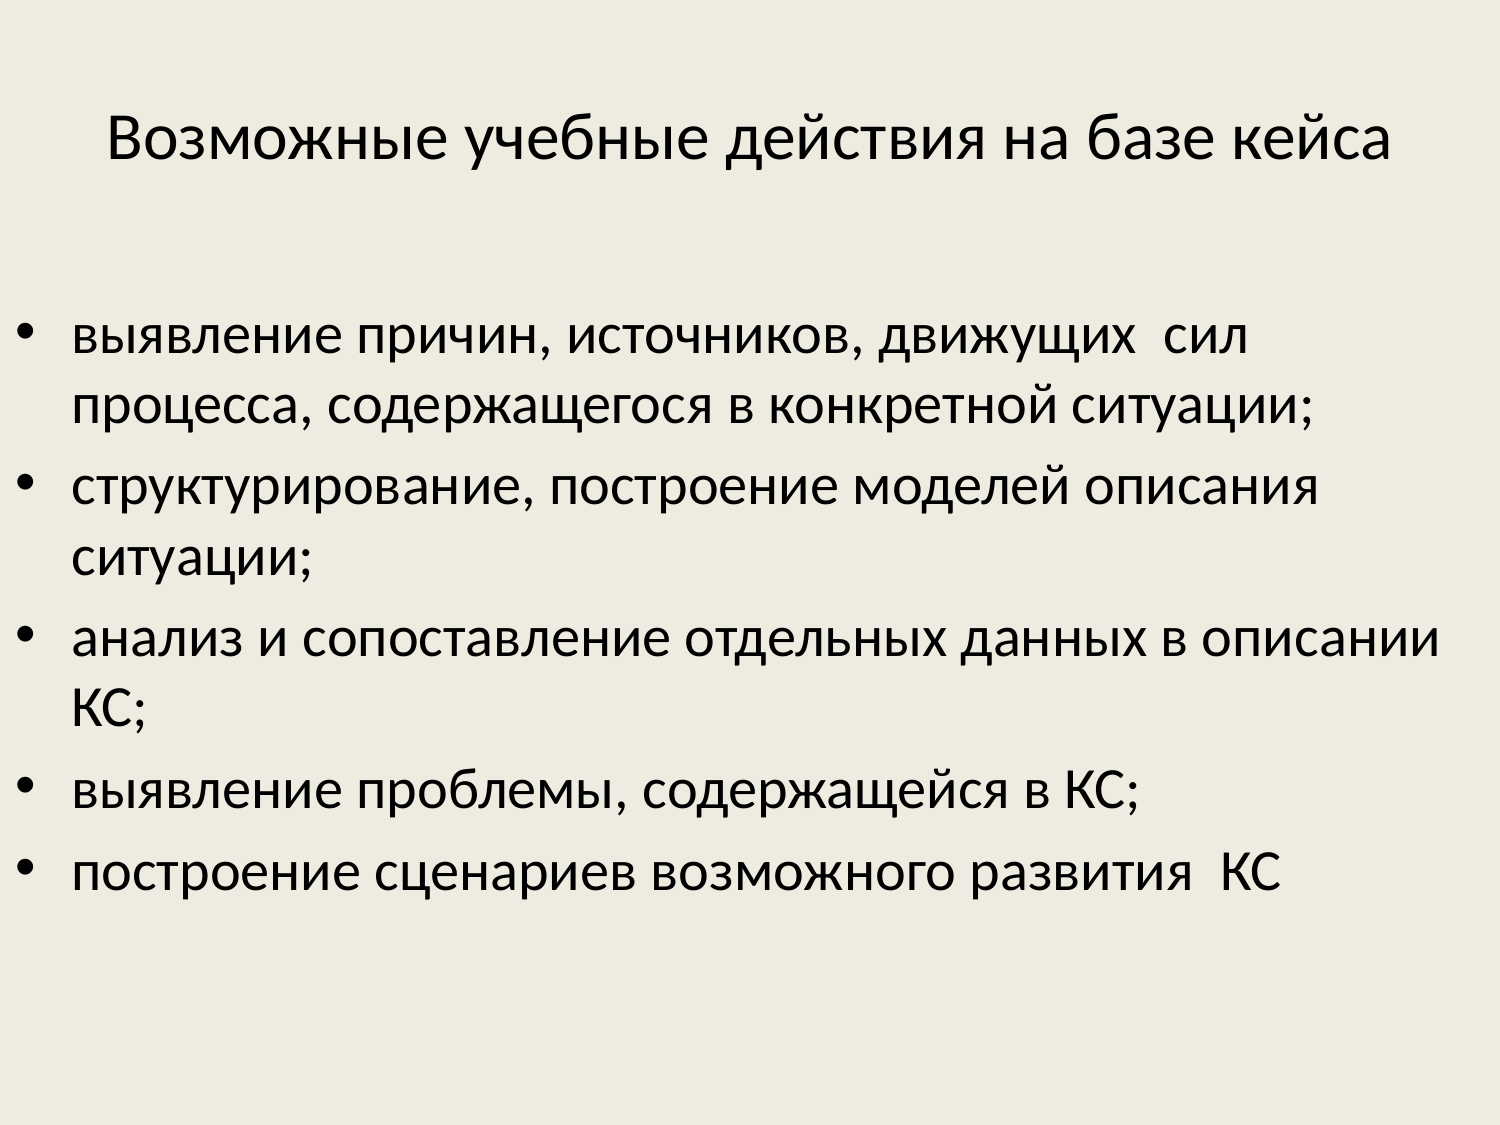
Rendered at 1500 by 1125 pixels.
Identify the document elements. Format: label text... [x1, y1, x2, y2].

list выявление причин, источников, движущих сил процесса, содержащегося в конкретной ситуации; структурирование, построение моделей описания ситуации; анализ и сопоставление отдельных данных в описании КС; выявление проблемы, содержащейся в КС; построение сценариев возможного развития КС [0, 287, 1500, 1059]
title Возможные учебные действия на базе кейса [75, 45, 1425, 221]
